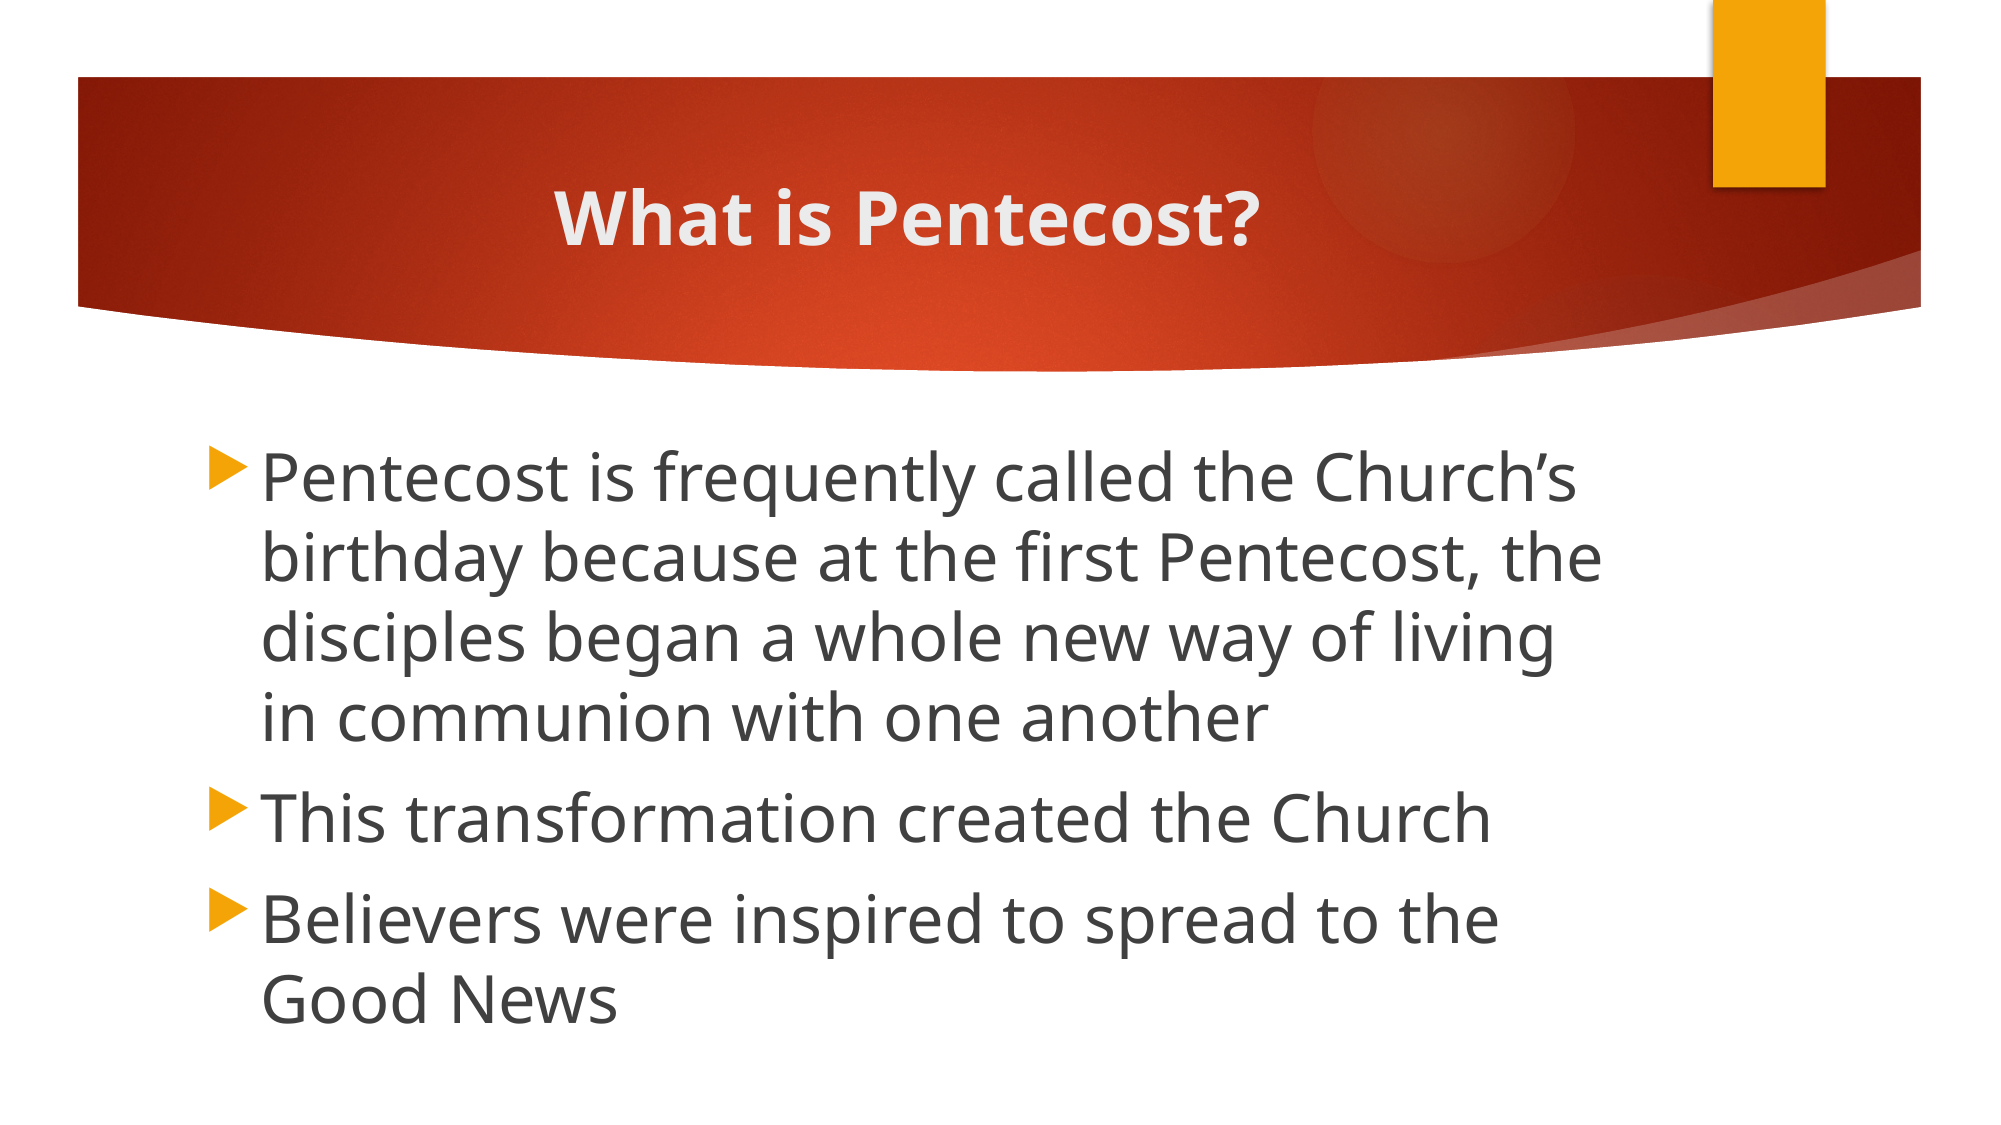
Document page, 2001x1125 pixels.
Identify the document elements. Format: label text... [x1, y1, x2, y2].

title What is Pentecost? [189, 155, 1627, 275]
list Pentecost is frequently called the Church’s birthday because at the first Pentecost, the disciples began a whole new way of living in communion with one another This transformation created the Church Believers were inspired to spread to the Good News [189, 427, 1627, 1107]
